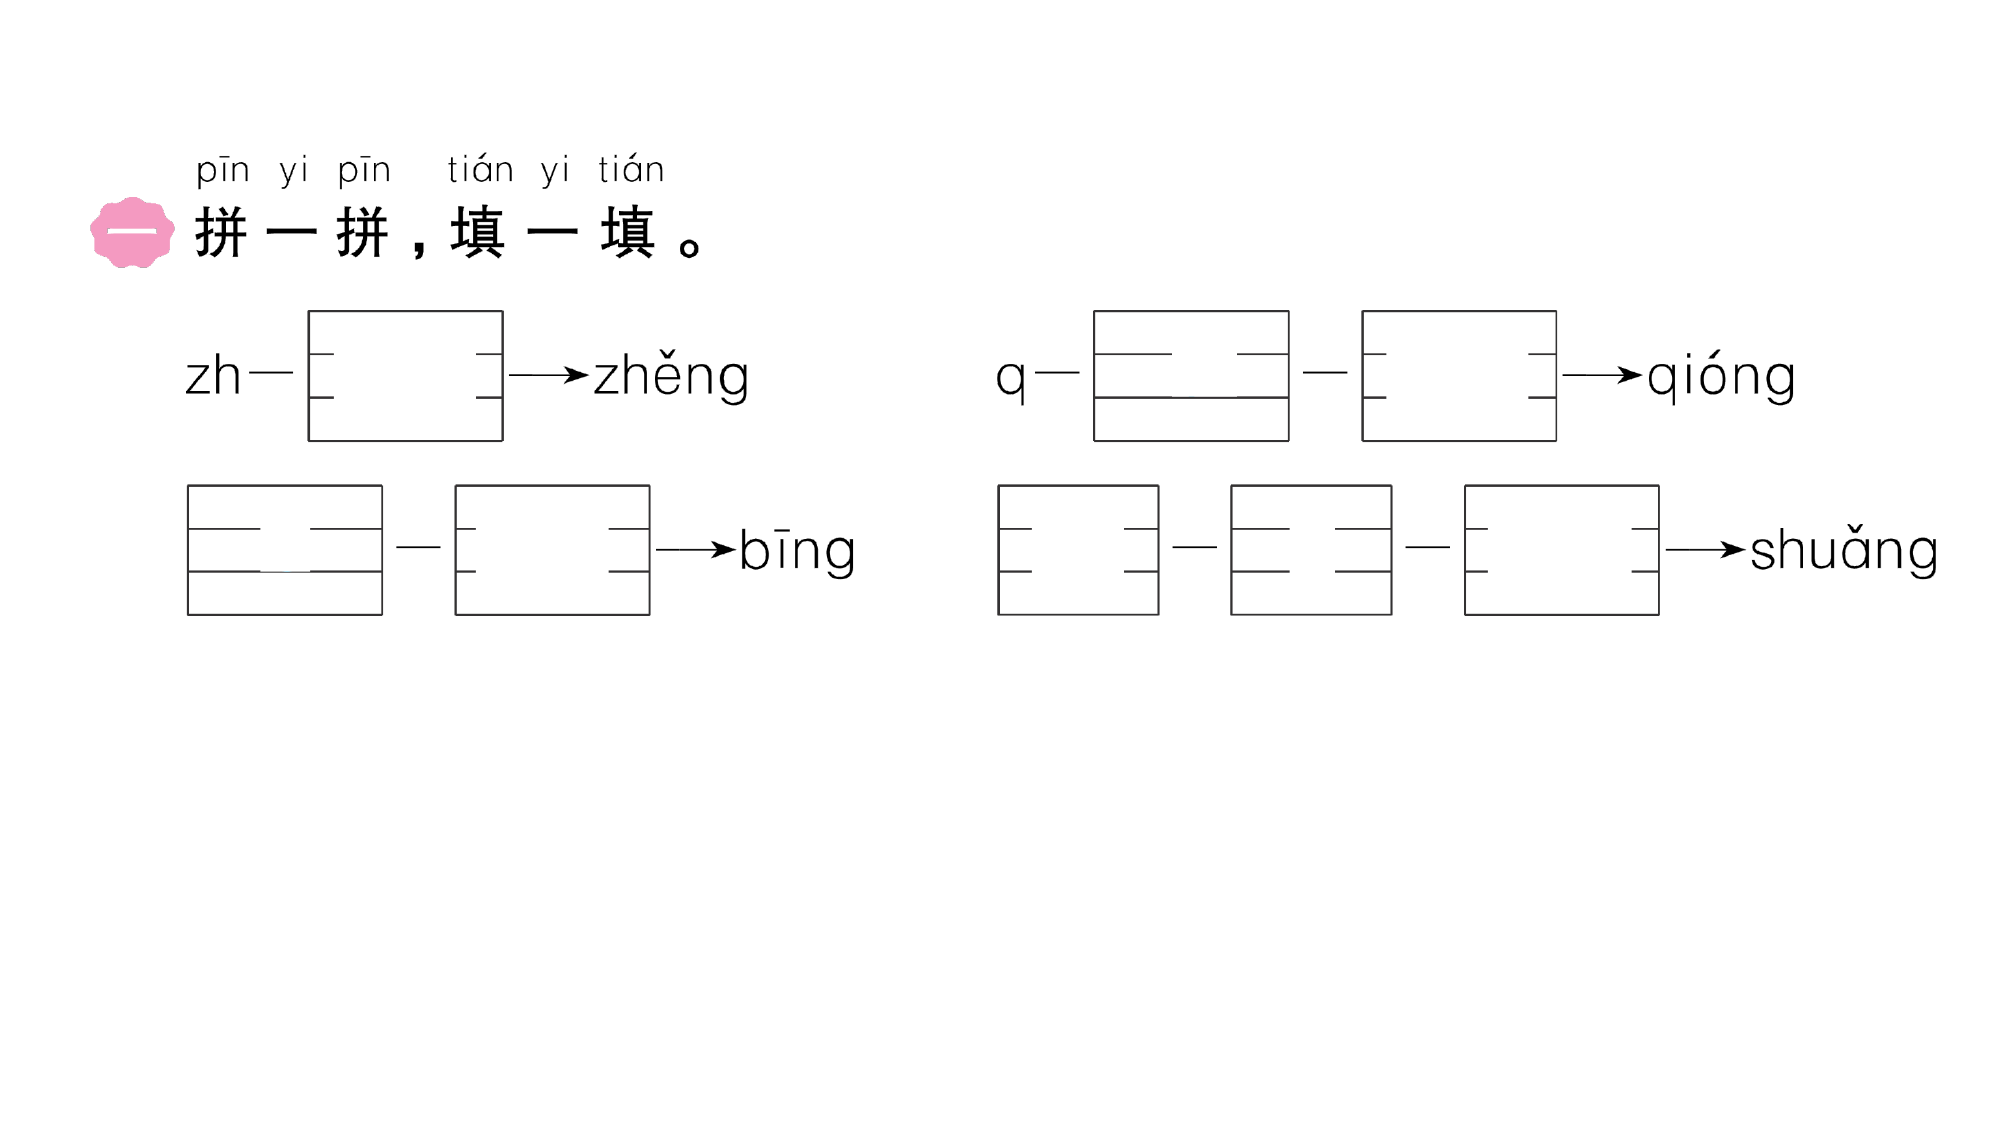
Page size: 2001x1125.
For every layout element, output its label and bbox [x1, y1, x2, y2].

picture [87, 117, 1979, 635]
